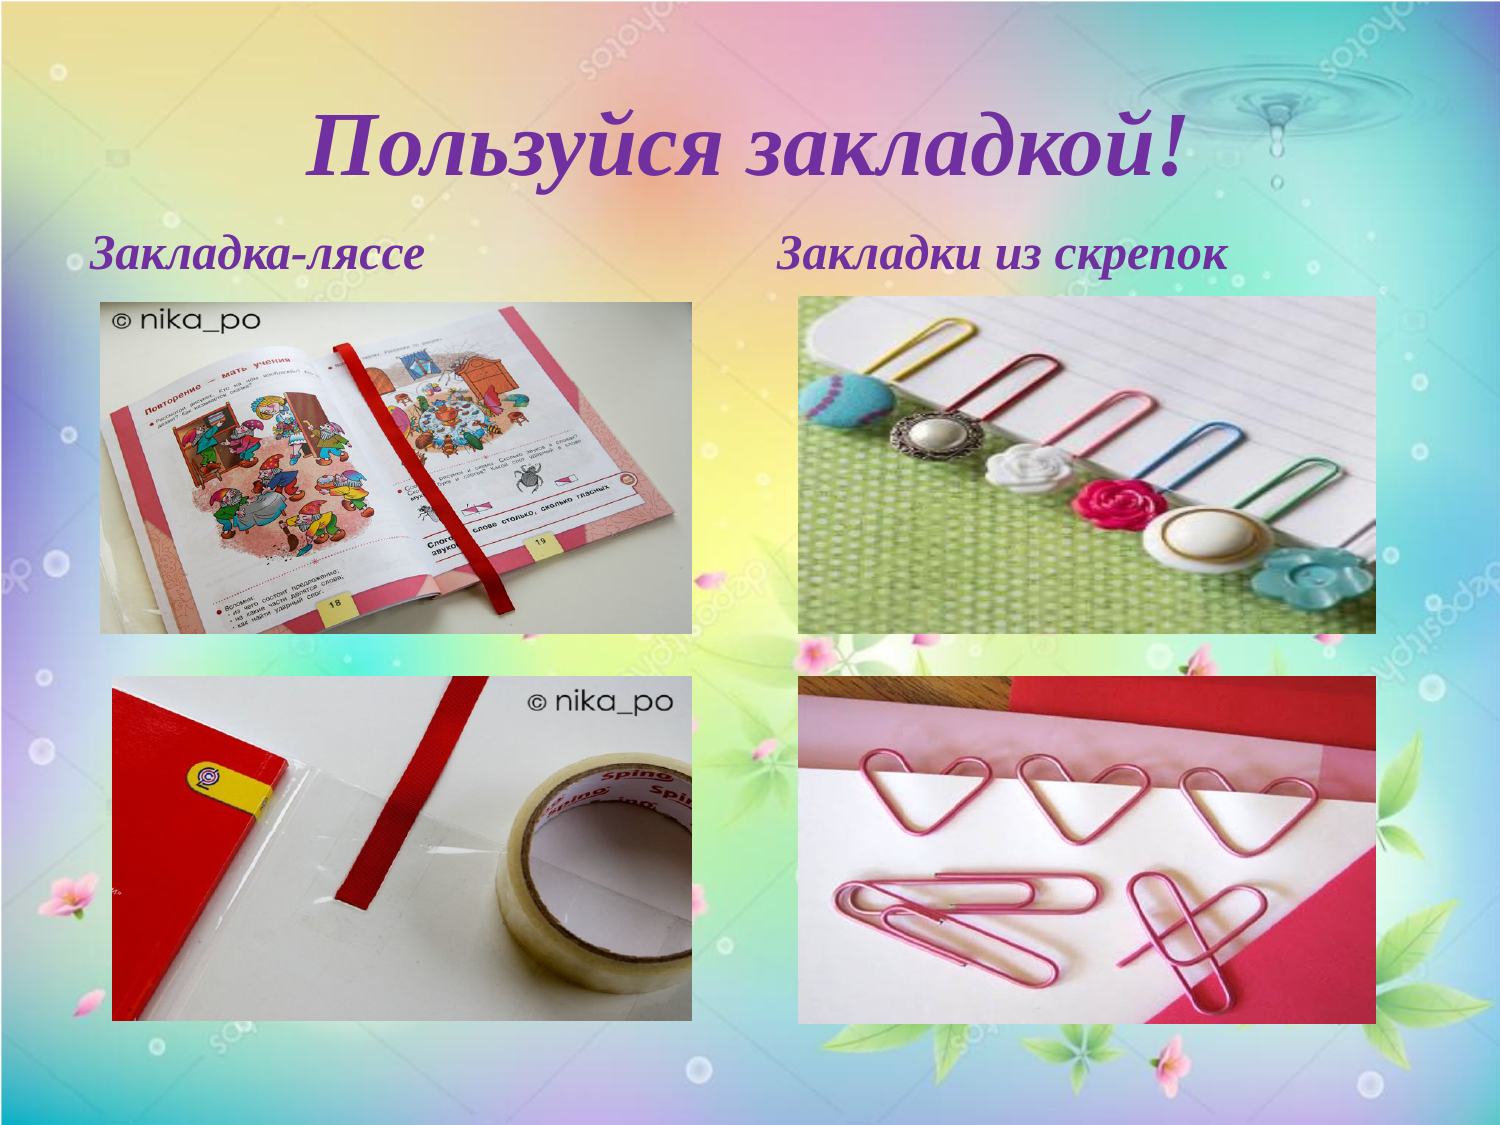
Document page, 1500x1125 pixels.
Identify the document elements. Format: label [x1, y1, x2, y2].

picture [0, 0, 1500, 1125]
list [798, 296, 1377, 634]
